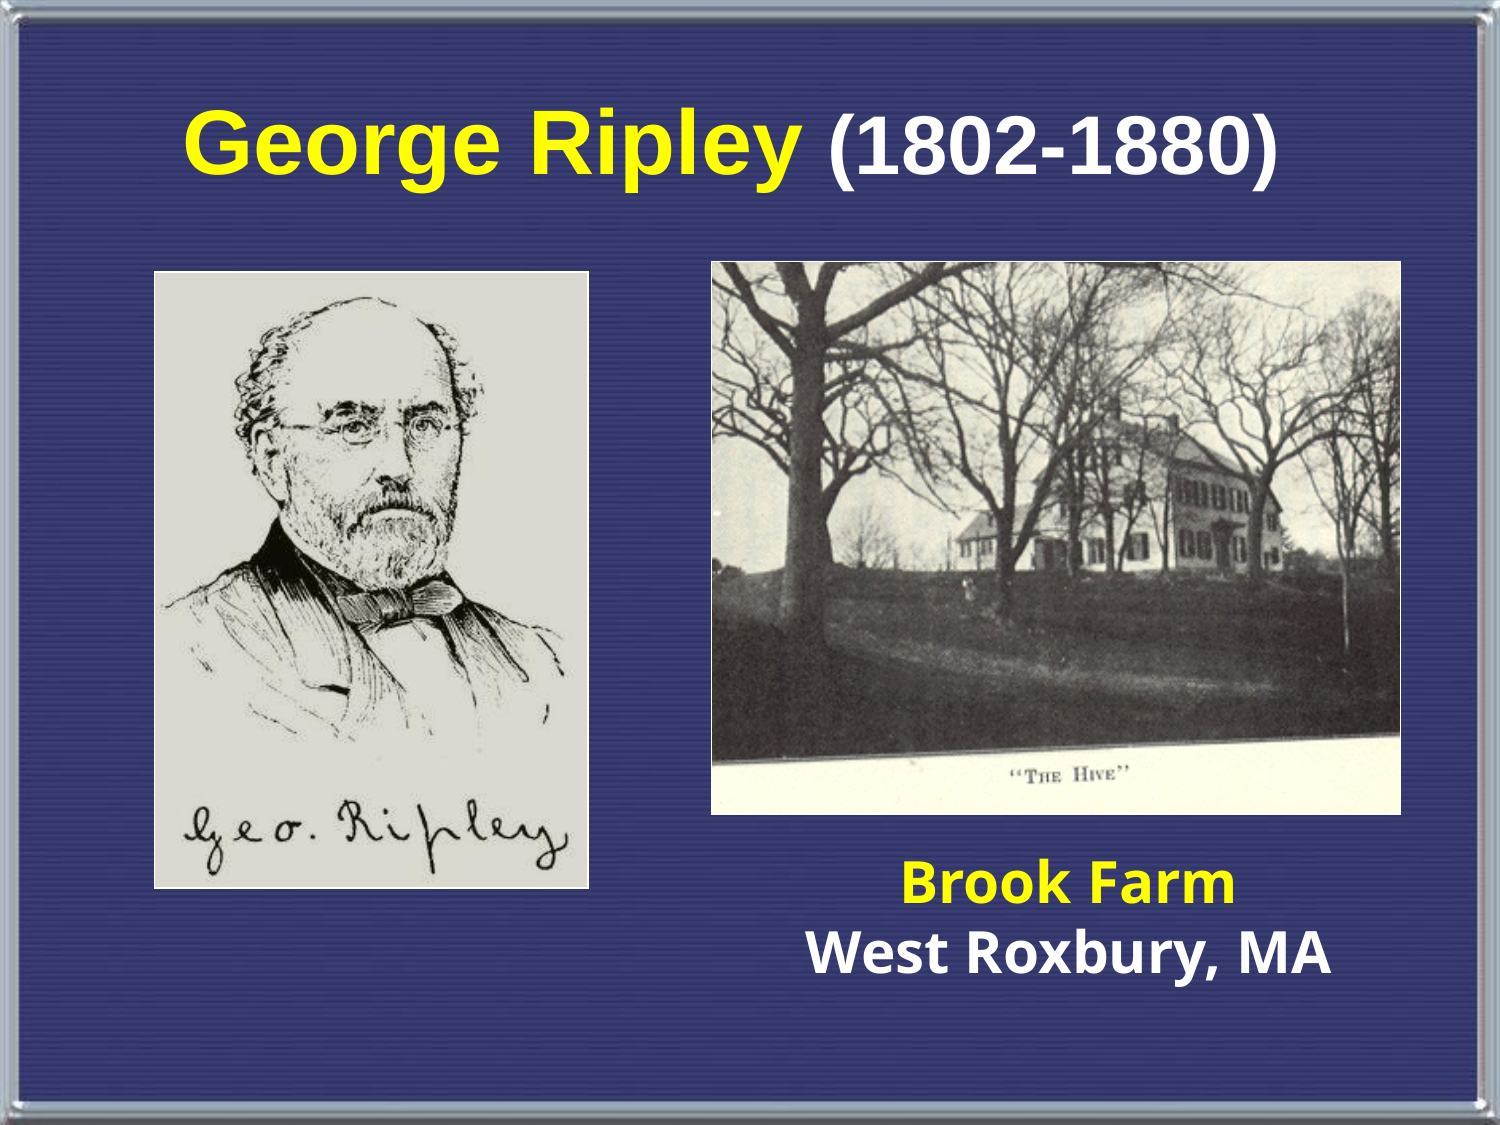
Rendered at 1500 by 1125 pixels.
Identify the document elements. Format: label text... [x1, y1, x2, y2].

text_box Brook Farm West Roxbury, MA [712, 837, 1425, 993]
text_box George Ripley (1802-1880) [75, 75, 1388, 200]
picture [0, 0, 1500, 1125]
